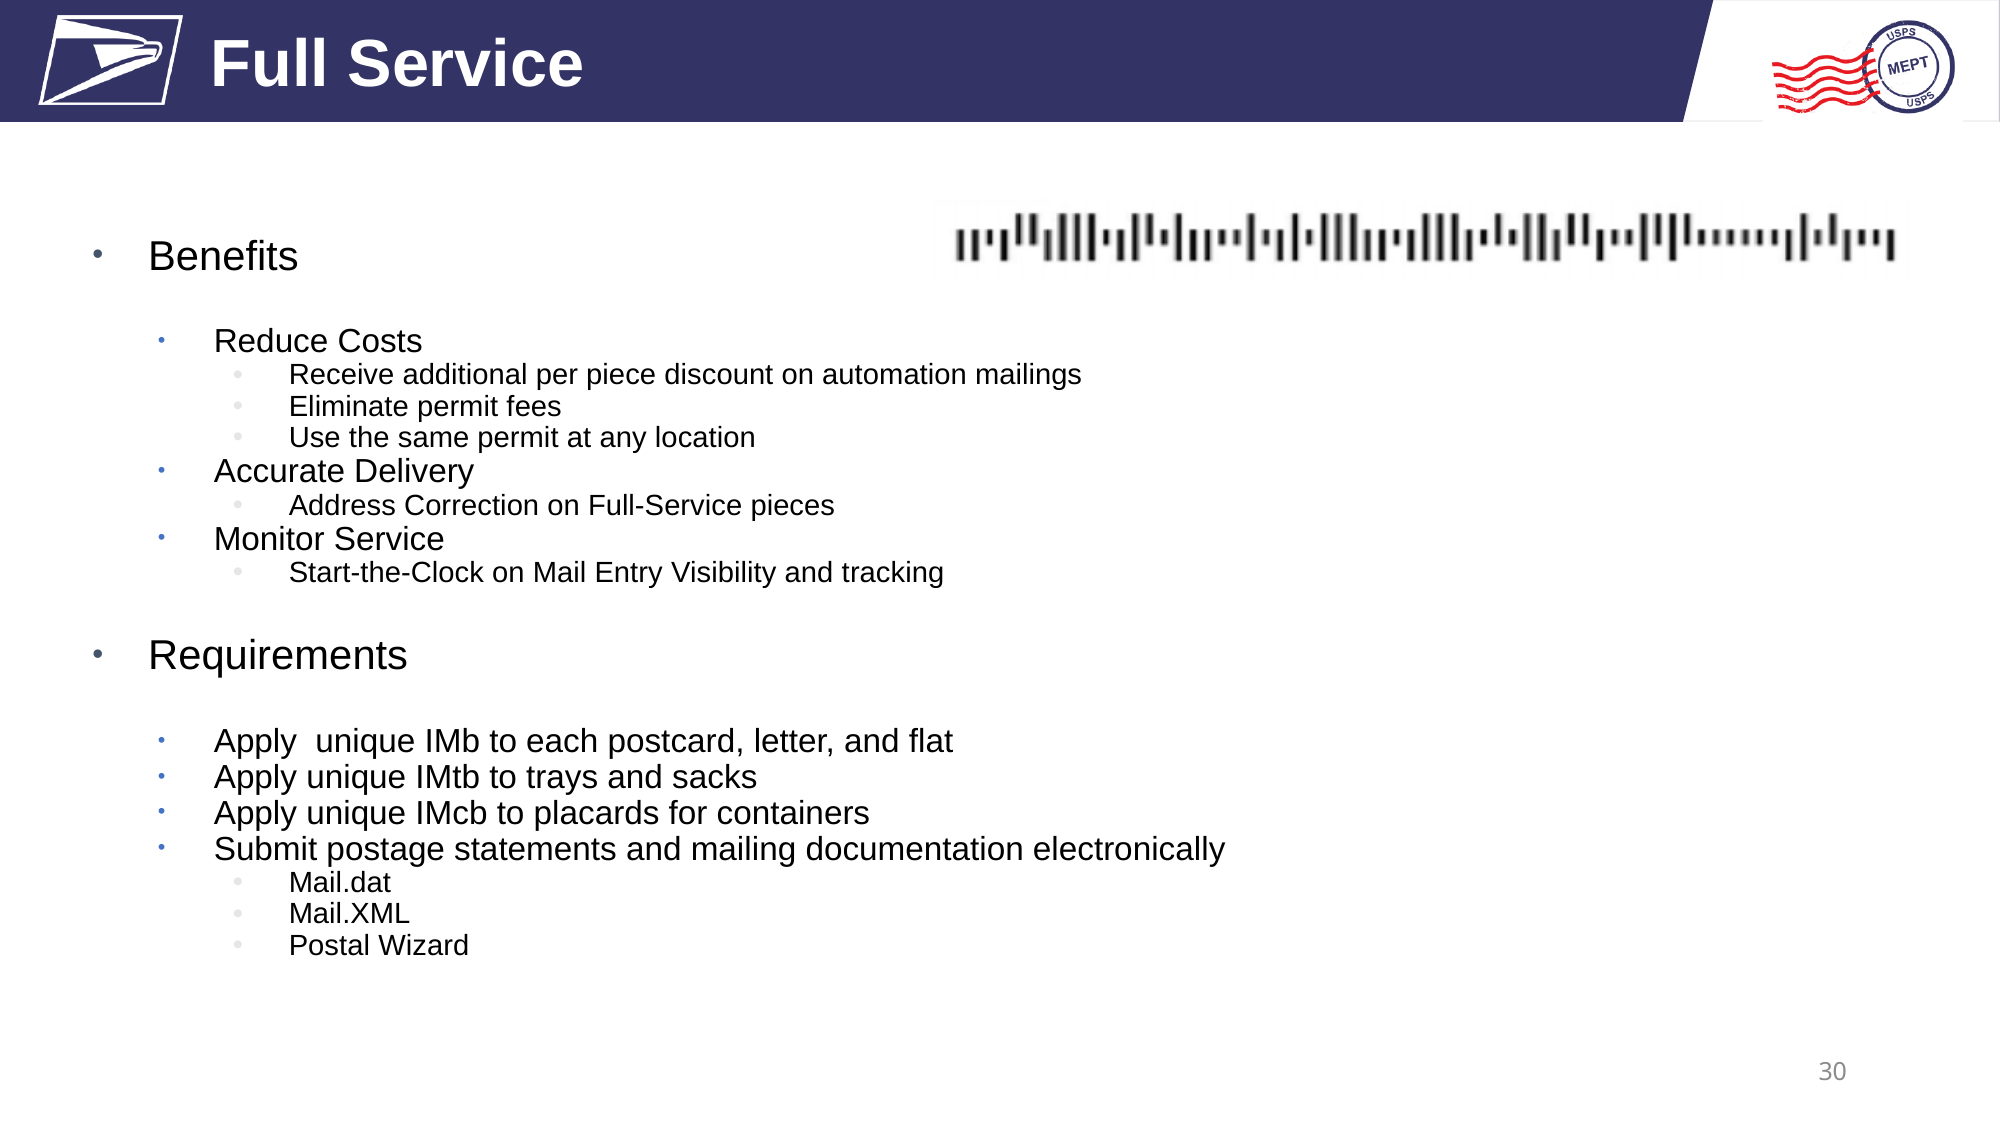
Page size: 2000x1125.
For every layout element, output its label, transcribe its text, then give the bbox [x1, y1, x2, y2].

text_box Benefits Reduce Costs Receive additional per piece discount on automation mailings Eliminate permit fees Use the same permit at any location Accurate Delivery Address Correction on Full-Service pieces Monitor Service Start-the-Clock on Mail Entry Visibility and tracking Requirements Apply unique IMb to each postcard, letter, and flat Apply unique IMtb to trays and sacks Apply unique IMcb to placards for containers Submit postage statements and mailing documentation electronically Mail.dat Mail.XML Postal Wizard [49, 143, 1938, 1000]
picture [1763, 12, 1963, 127]
slide_number 30 [1412, 1042, 1862, 1103]
text_box Full Service [196, 12, 1660, 108]
picture [933, 199, 1917, 282]
picture [38, 15, 183, 105]
